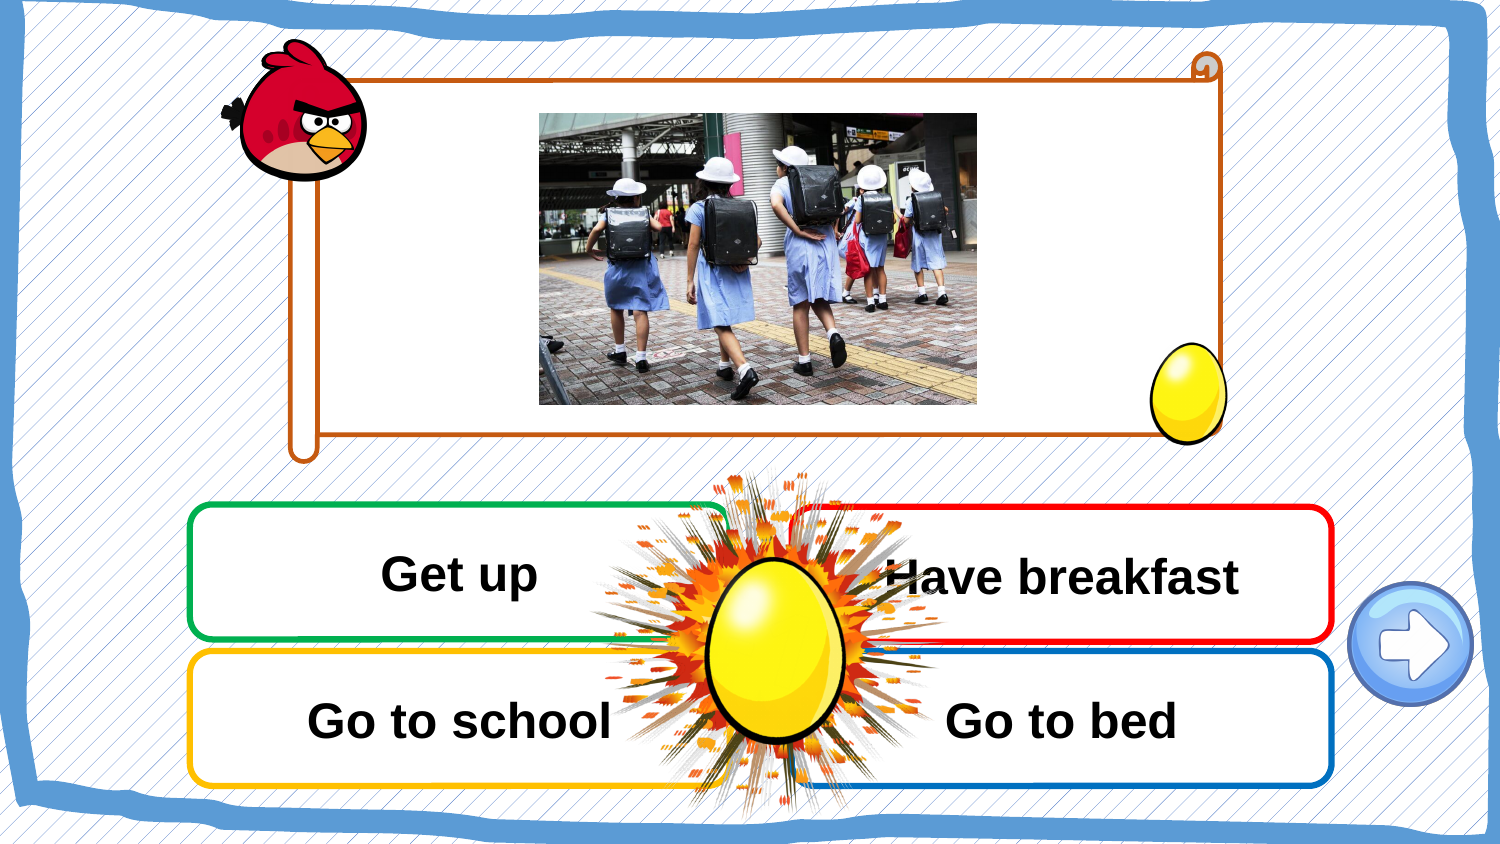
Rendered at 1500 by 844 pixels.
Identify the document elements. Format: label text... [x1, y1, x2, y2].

picture [1139, 335, 1240, 454]
text_box Câu hỏi 2 [288, 51, 1223, 464]
text_box Have breakfast [963, 504, 1334, 644]
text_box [592, 461, 959, 827]
picture [539, 112, 977, 405]
text_box Get up [187, 502, 580, 642]
text_box Go to school [187, 648, 580, 789]
text_box Go to bed [963, 648, 1334, 788]
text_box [704, 557, 848, 746]
picture [1347, 580, 1474, 708]
picture [190, 32, 392, 208]
